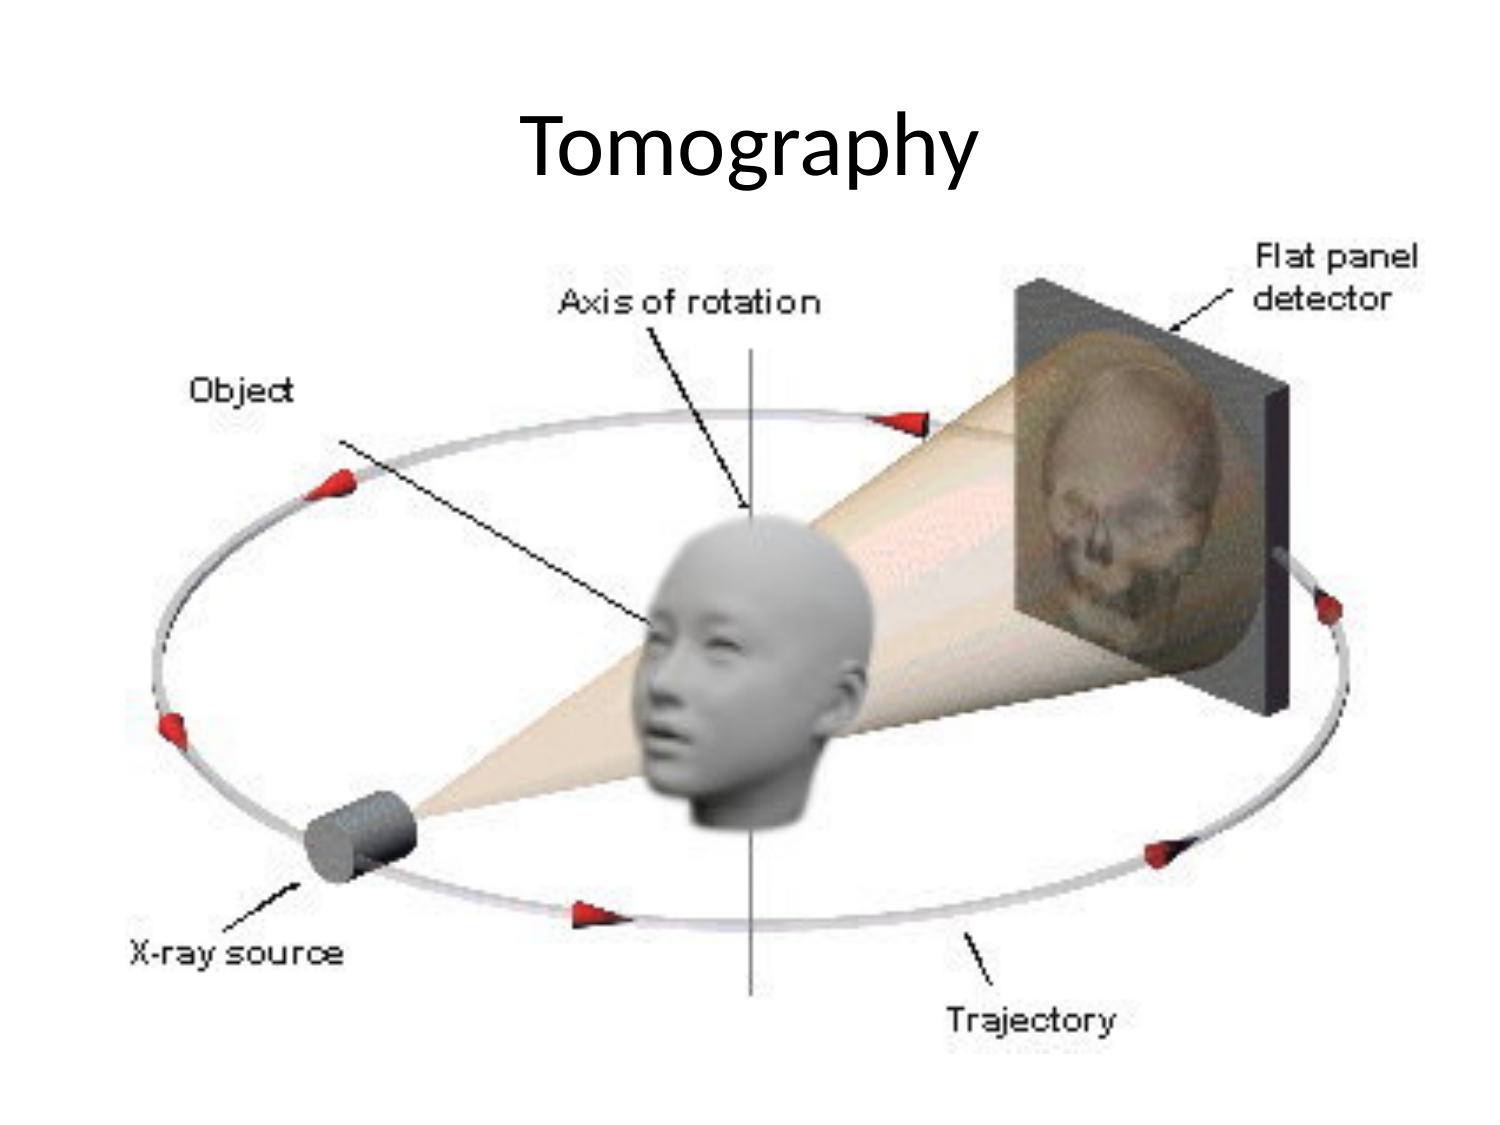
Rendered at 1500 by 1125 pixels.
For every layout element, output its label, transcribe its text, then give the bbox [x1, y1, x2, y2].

picture [124, 237, 1426, 1054]
title Tomography [75, 45, 1425, 233]
